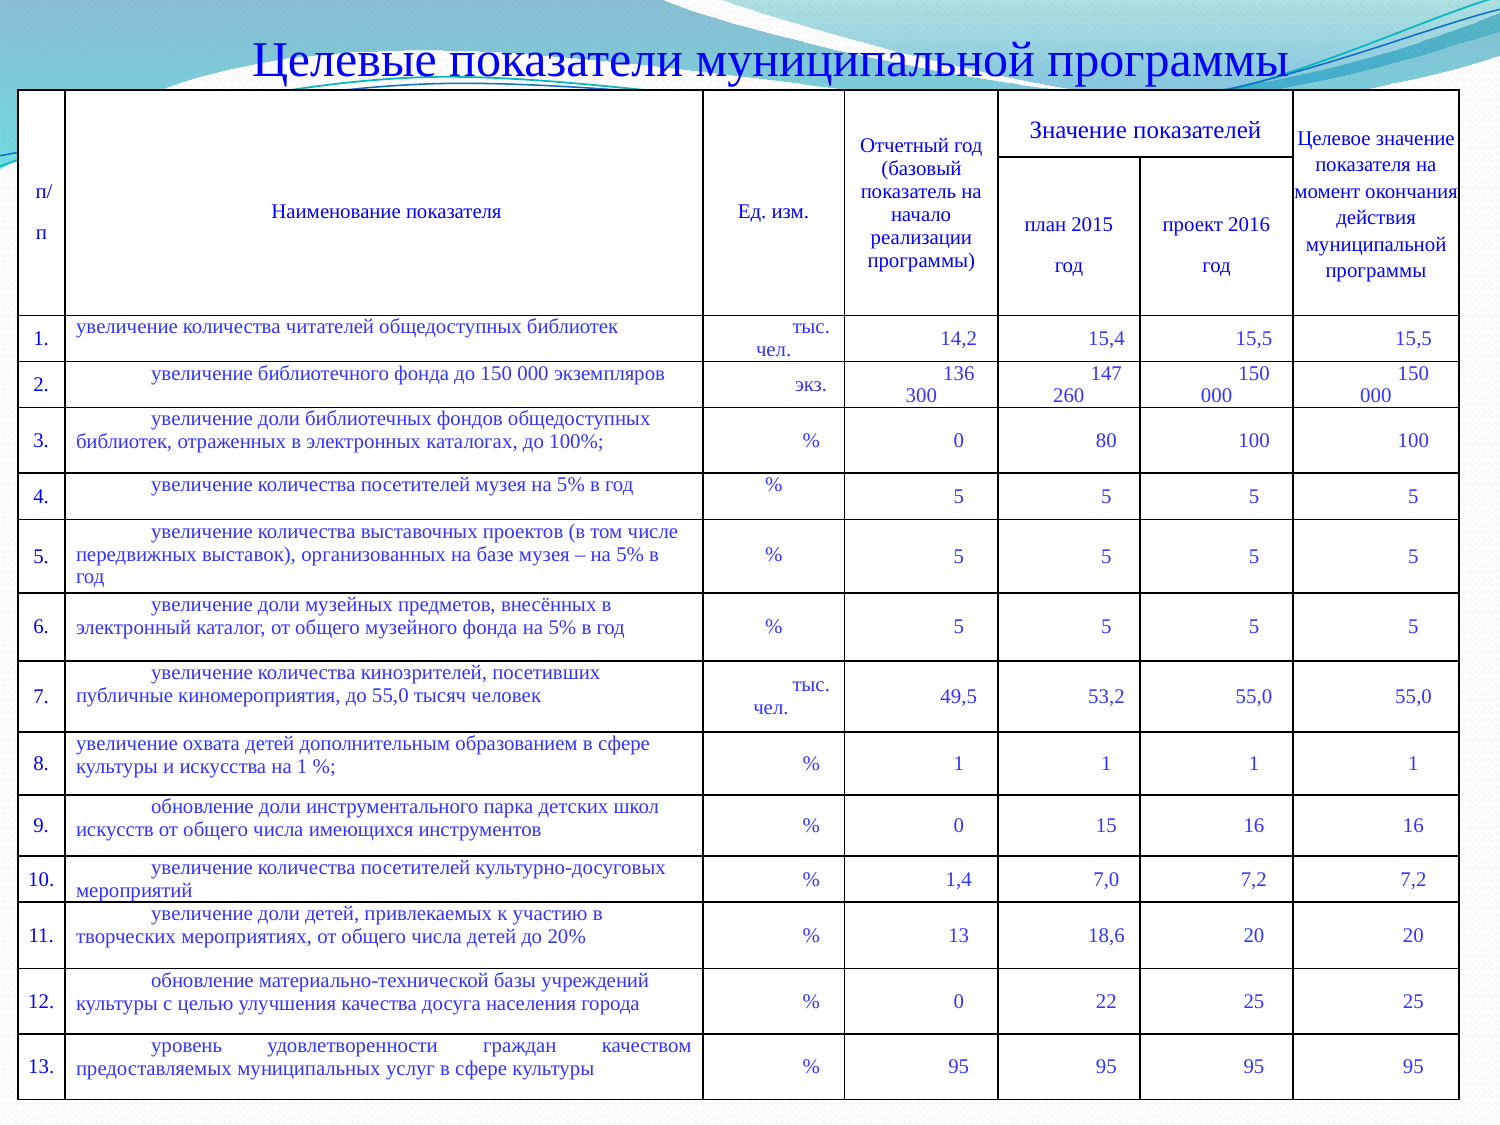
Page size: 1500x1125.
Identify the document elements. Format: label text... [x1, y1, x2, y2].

table_cell 20 [1141, 903, 1292, 968]
table_cell обновление материально-технической базы учреждений культуры с целью улучшения качества досуга населения города [66, 969, 702, 1033]
table_cell % [704, 796, 844, 855]
table_cell 15 [999, 796, 1139, 855]
table_cell 0 [845, 408, 997, 472]
table_cell 6. [19, 594, 64, 660]
table_cell 5 [1141, 594, 1292, 660]
table_cell 147 260 [999, 369, 1139, 407]
table_cell 5 [1141, 520, 1292, 592]
table_cell 22 [999, 969, 1139, 1033]
table_cell 20 [1294, 903, 1458, 968]
table_cell 1 [1294, 733, 1458, 794]
table_cell 12. [19, 969, 64, 1033]
table_cell 95 [845, 1035, 997, 1099]
table_cell 1 [1141, 733, 1292, 794]
table_header Ед. изм. [704, 94, 844, 293]
table_cell 150 000 [1294, 369, 1458, 407]
table_cell % [704, 520, 844, 592]
table_cell увеличение доли библиотечных фондов общедоступных библиотек, отраженных в электронных каталогах, до 100%; [66, 408, 702, 472]
table_cell 7,2 [1141, 857, 1292, 901]
table_cell 2. [19, 362, 64, 407]
table_cell обновление доли инструментального парка детских школ искусств от общего числа имеющихся инструментов [66, 796, 702, 855]
table_cell 13 [845, 903, 997, 968]
table_cell 95 [999, 1035, 1139, 1099]
text_box Целевые показатели муниципальной программы [218, 19, 1323, 94]
table_cell 5 [999, 474, 1139, 519]
table_cell 13. [19, 1035, 64, 1099]
table_cell 1. [19, 316, 64, 361]
table_cell увеличение доли детей, привлекаемых к участию в творческих мероприятиях, от общего числа детей до 20% [66, 903, 702, 968]
table_cell 55,0 [1294, 662, 1458, 731]
table_header Целевое значение показателя на момент окончания действия муниципальной программы [1294, 91, 1458, 293]
table_cell 16 [1294, 796, 1458, 855]
table_header Значение показателей [999, 94, 1292, 156]
table_cell 9. [19, 796, 64, 855]
text_box [261, 293, 1500, 369]
table_cell 95 [1141, 1035, 1292, 1099]
table_cell 95 [1294, 1035, 1458, 1099]
table_cell 5. [19, 520, 64, 592]
table_cell 150 000 [1141, 369, 1292, 407]
table_cell 5 [999, 520, 1139, 592]
table_cell 25 [1141, 969, 1292, 1033]
table_cell 80 [999, 408, 1139, 472]
table_cell увеличение количества посетителей культурно-досуговых мероприятий [66, 857, 702, 901]
table_cell план 2015 год [999, 158, 1139, 293]
table_cell 0 [845, 969, 997, 1033]
table_cell уровень удовлетворенности граждан качеством предоставляемых муниципальных услуг в сфере культуры [66, 1035, 702, 1099]
table_cell 11. [19, 903, 64, 968]
table_cell % [704, 1035, 844, 1099]
table_cell 5 [1294, 520, 1458, 592]
table_cell увеличение библиотечного фонда до 150 000 экземпляров [66, 362, 702, 407]
table_cell % [704, 969, 844, 1033]
table_cell 49,5 [845, 662, 997, 731]
table_cell 25 [1294, 969, 1458, 1033]
table_cell % [704, 903, 844, 968]
table_cell 5 [845, 594, 997, 660]
table_cell 5 [845, 520, 997, 592]
table_cell 55,0 [1141, 662, 1292, 731]
table_cell 0 [845, 796, 997, 855]
table_cell % [704, 408, 844, 472]
table_cell 16 [1141, 796, 1292, 855]
table_cell 136 300 [845, 369, 997, 407]
table_cell % [704, 594, 844, 660]
table_cell тыс. чел. [704, 662, 844, 731]
table_cell % [704, 474, 844, 519]
table_cell 1 [999, 733, 1139, 794]
table_cell 5 [999, 594, 1139, 660]
table_cell 5 [1294, 474, 1458, 519]
table_cell увеличение охвата детей дополнительным образованием в сфере культуры и искусства на 1 %; [66, 733, 702, 794]
table_cell 100 [1294, 408, 1458, 472]
table_cell увеличение количества выставочных проектов (в том числе передвижных выставок), организованных на базе музея – на 5% в год [66, 520, 702, 592]
table_cell 8. [19, 733, 64, 794]
table_header Наименование показателя [66, 91, 702, 315]
table_cell 7,2 [1294, 857, 1458, 901]
table_cell увеличение доли музейных предметов, внесённых в электронный каталог, от общего музейного фонда на 5% в год [66, 594, 702, 660]
table_cell 1 [845, 733, 997, 794]
table_cell увеличение количества читателей общедоступных библиотек [66, 316, 261, 361]
table_cell 53,2 [999, 662, 1139, 731]
table_cell 5 [1141, 474, 1292, 519]
table_cell 5 [1294, 594, 1458, 660]
table_cell 4. [19, 474, 64, 519]
table_cell % [704, 733, 844, 794]
table_cell 3. [19, 408, 64, 472]
table_cell 100 [1141, 408, 1292, 472]
table_cell 7. [19, 662, 64, 731]
table_cell 5 [845, 474, 997, 519]
table_cell увеличение количества кинозрителей, посетивших публичные киномероприятия, до 55,0 тысяч человек [66, 662, 702, 731]
table_cell проект 2016 год [1141, 158, 1292, 293]
table_header Отчетный год (базовый показатель на начало реализации программы) [845, 94, 997, 293]
table_cell % [704, 857, 844, 901]
table_cell 7,0 [999, 857, 1139, 901]
table_cell 1,4 [845, 857, 997, 901]
table_cell увеличение количества посетителей музея на 5% в год [66, 474, 702, 519]
table_cell 10. [19, 857, 64, 901]
table_cell экз. [704, 369, 844, 407]
table_cell 18,6 [999, 903, 1139, 968]
table_header п/п [19, 91, 64, 315]
